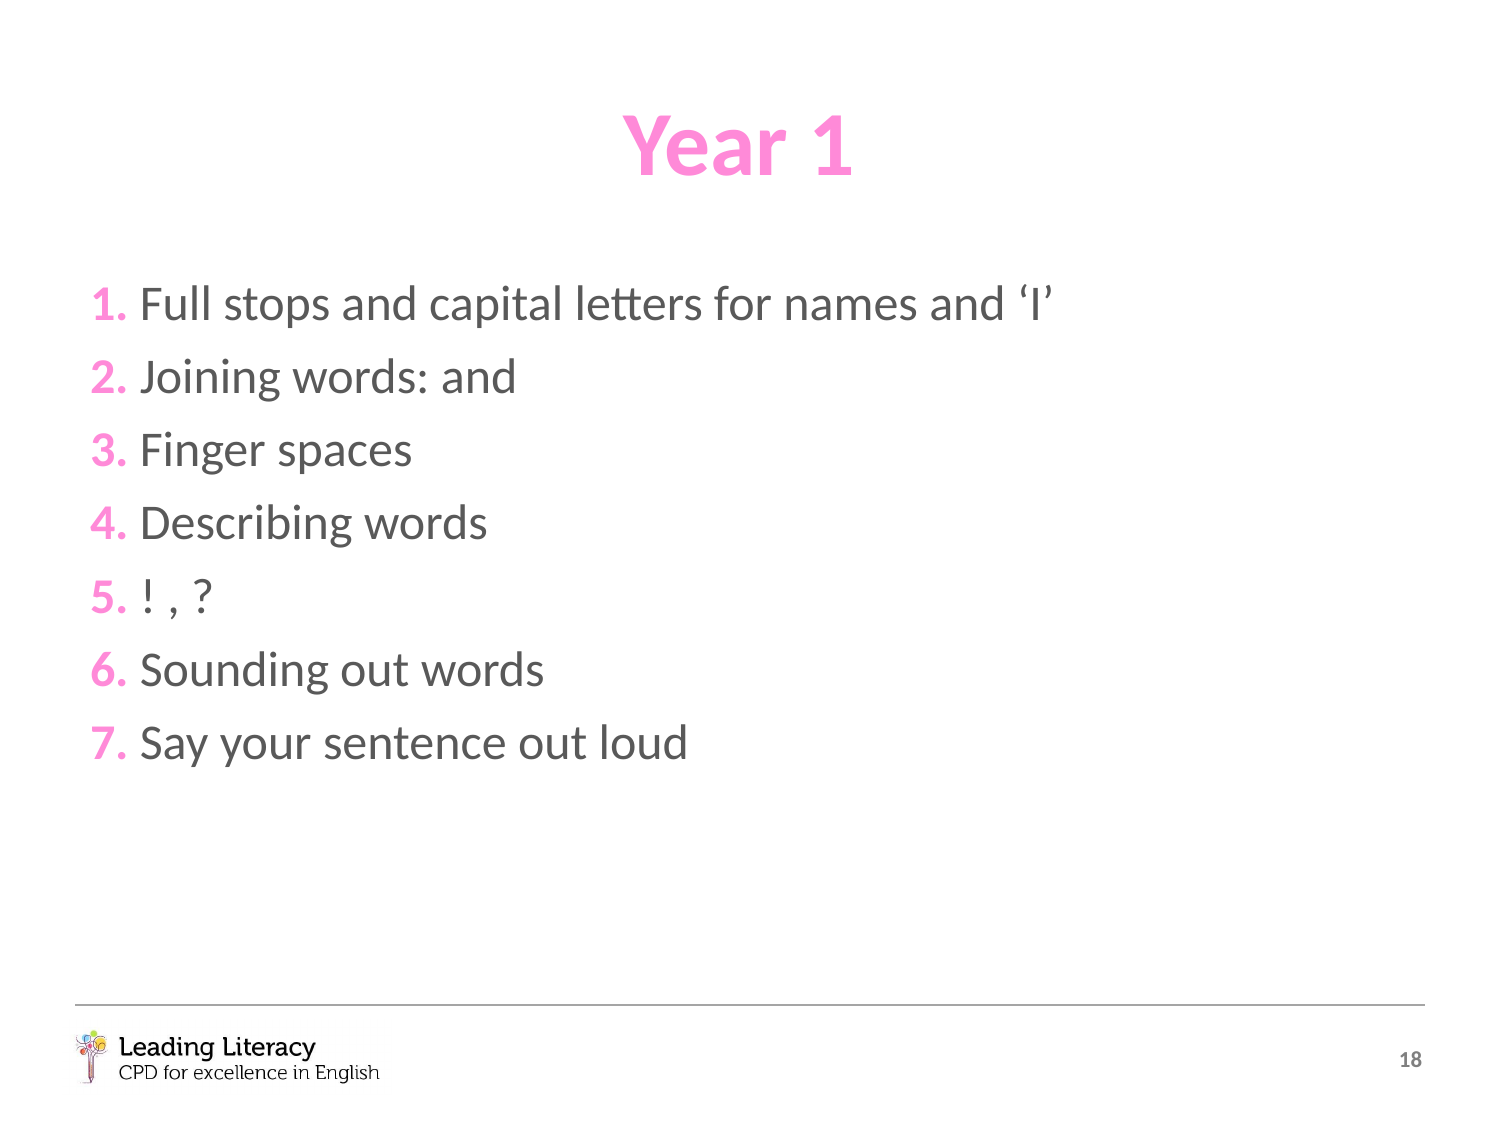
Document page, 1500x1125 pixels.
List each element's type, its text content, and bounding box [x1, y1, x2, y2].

picture [62, 1019, 392, 1095]
title Year 1 [75, 45, 1425, 233]
list 1. Full stops and capital letters for names and ‘I’ 2. Joining words: and 3. Finger spaces 4. Describing words 5. ! , ? 6. Sounding out words 7. Say your sentence out loud [75, 262, 1454, 1005]
